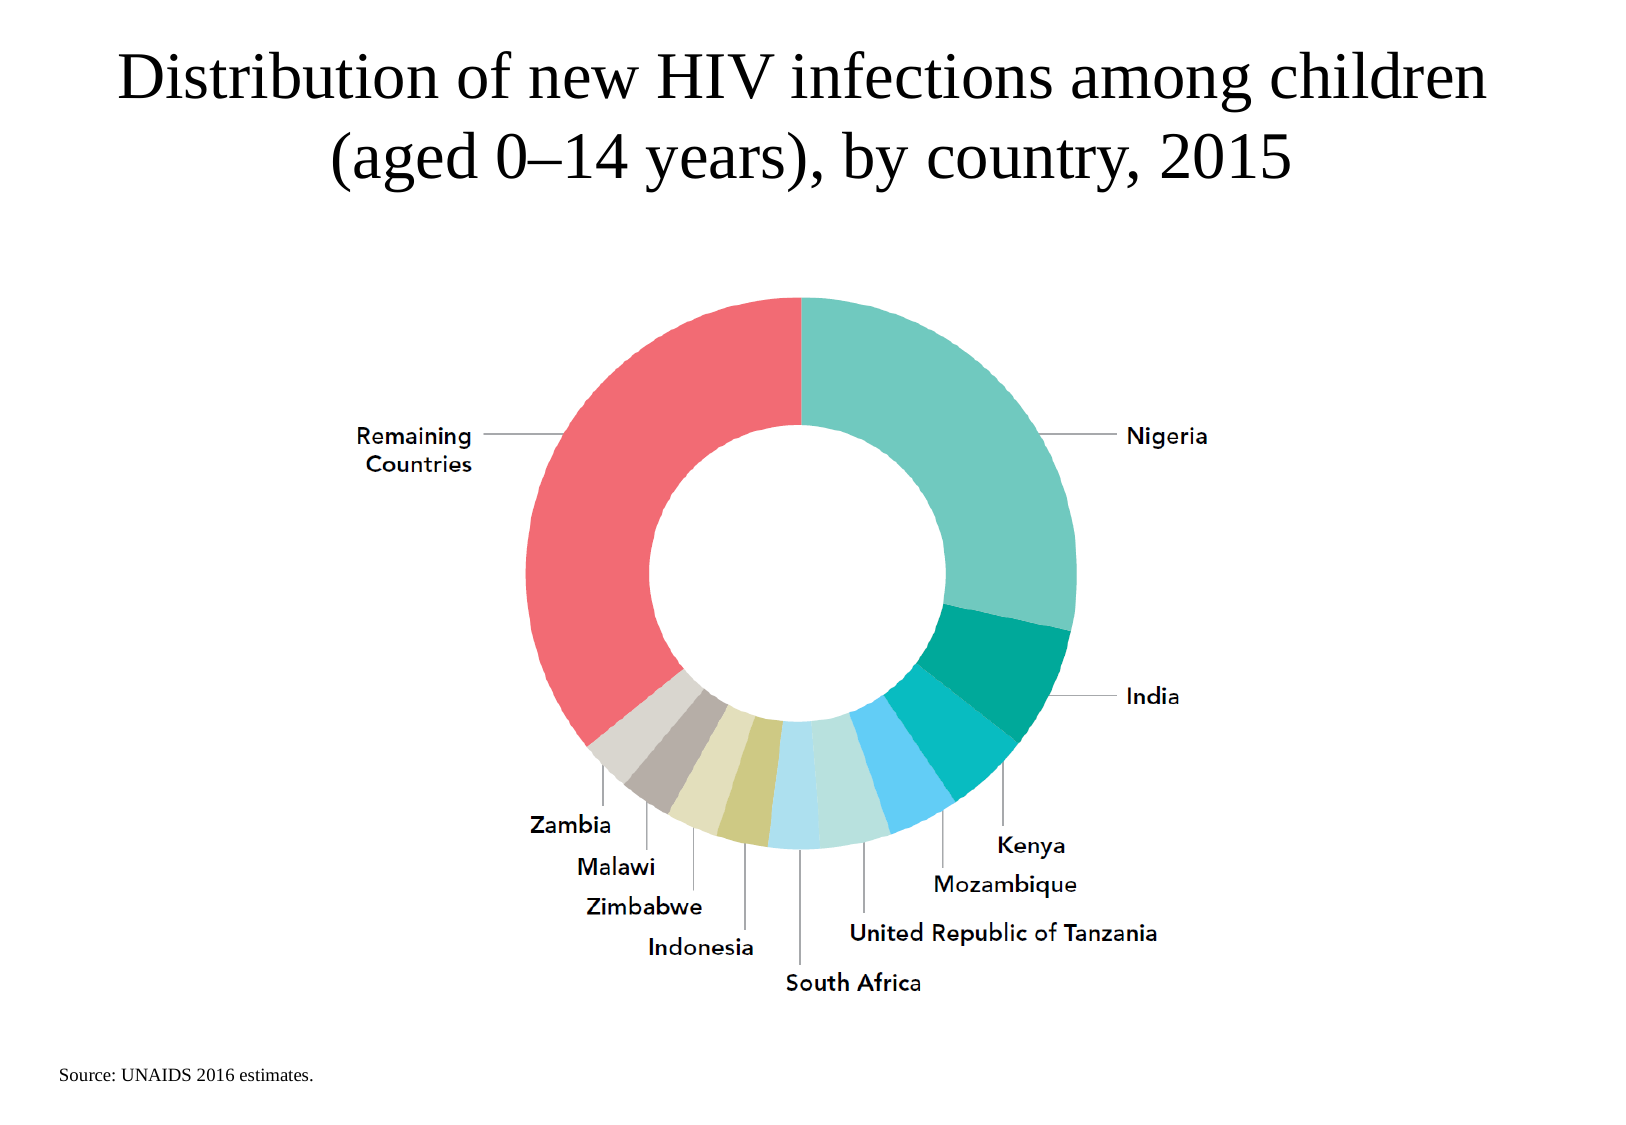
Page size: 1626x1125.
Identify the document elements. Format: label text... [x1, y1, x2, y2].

title Distribution of new HIV infections among children (aged 0–14 years), by country, 2015 [0, 23, 1625, 201]
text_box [58, 290, 1616, 1086]
